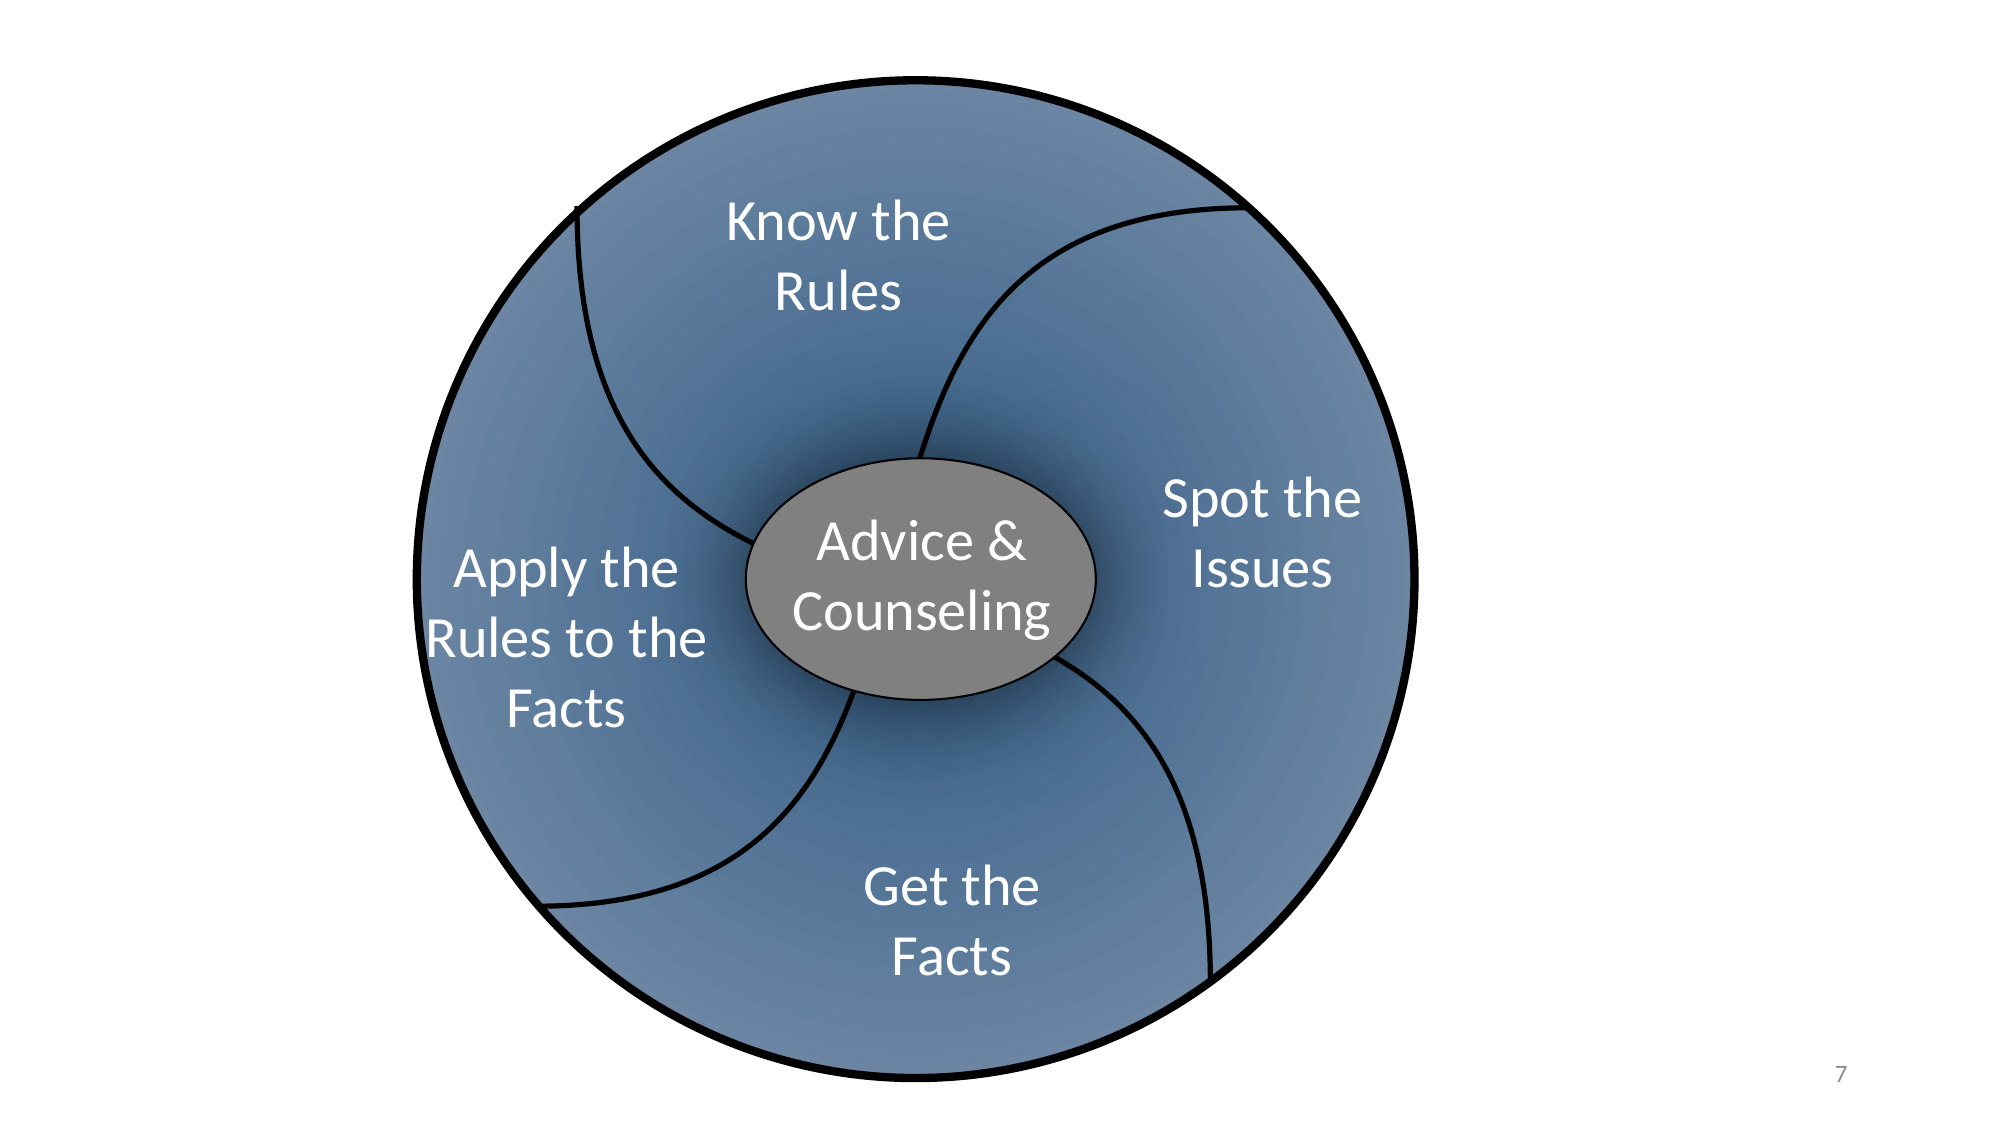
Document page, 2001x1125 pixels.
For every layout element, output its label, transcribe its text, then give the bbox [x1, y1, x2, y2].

slide_number 7 [1412, 1042, 1863, 1103]
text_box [416, 80, 1415, 1079]
text_box Apply the Rules to the Facts [409, 530, 416, 739]
